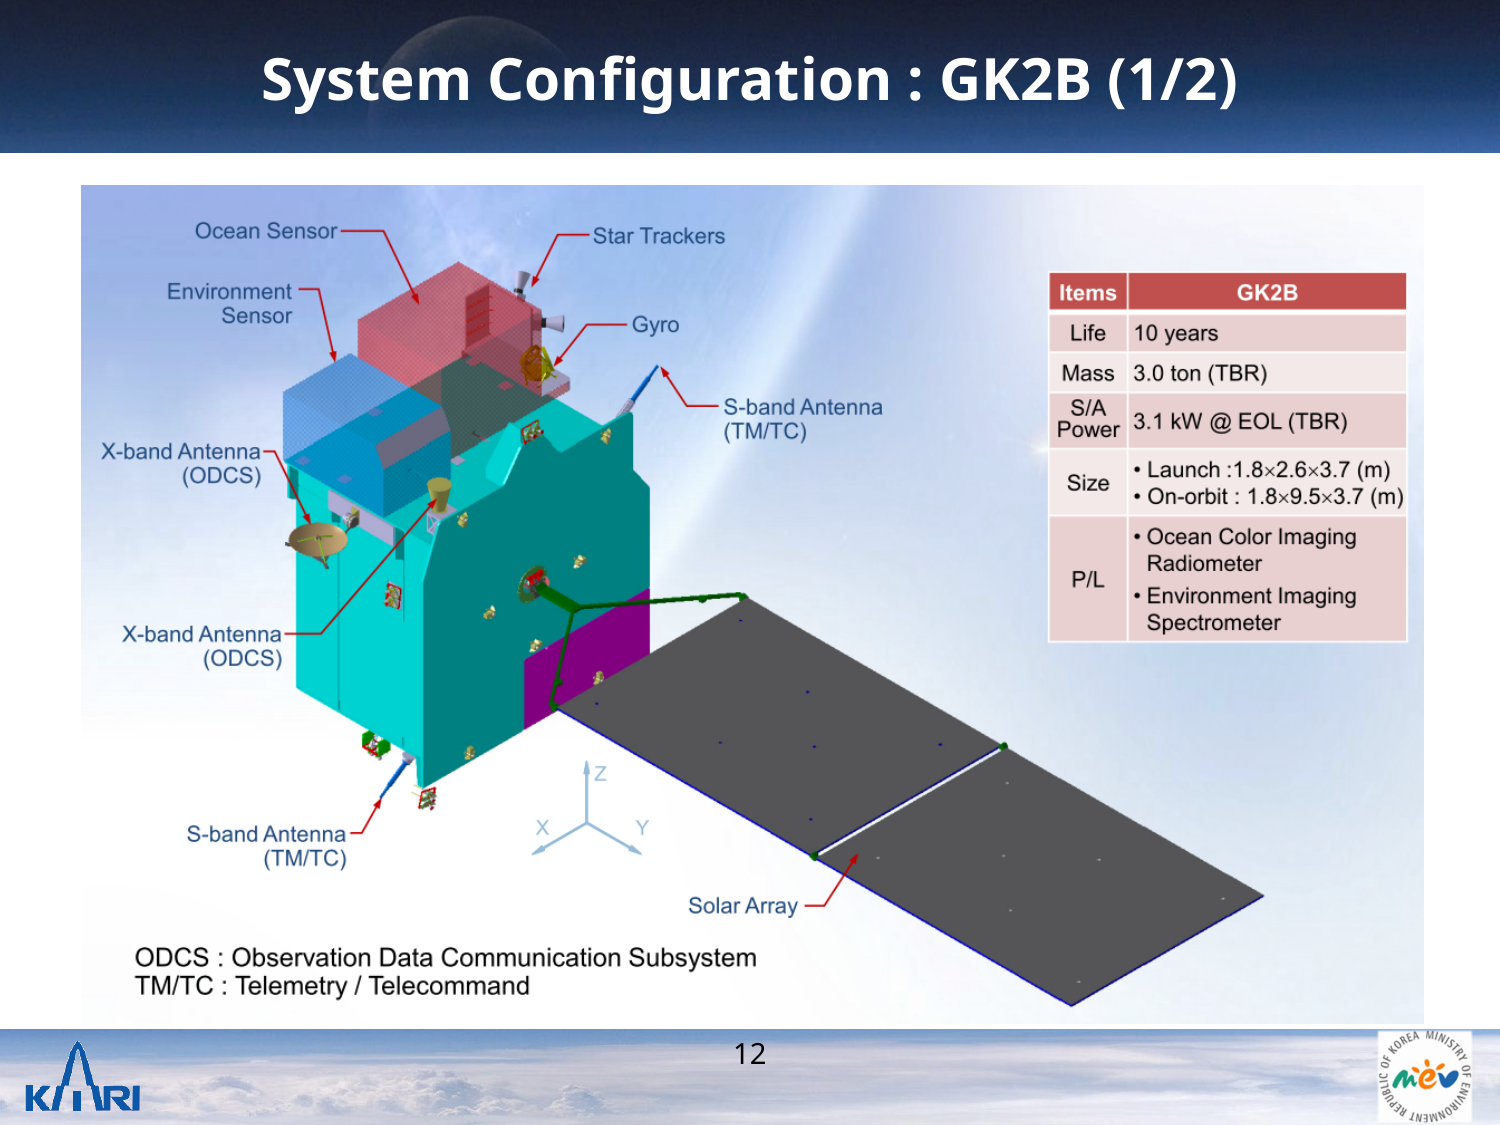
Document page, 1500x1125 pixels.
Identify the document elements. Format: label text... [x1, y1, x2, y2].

picture [0, 1029, 1500, 1125]
title System Configuration : GK2B (1/2) [74, 23, 1426, 131]
slide_number 12 [680, 1032, 819, 1107]
picture [0, 0, 1500, 153]
picture [81, 184, 1424, 1024]
